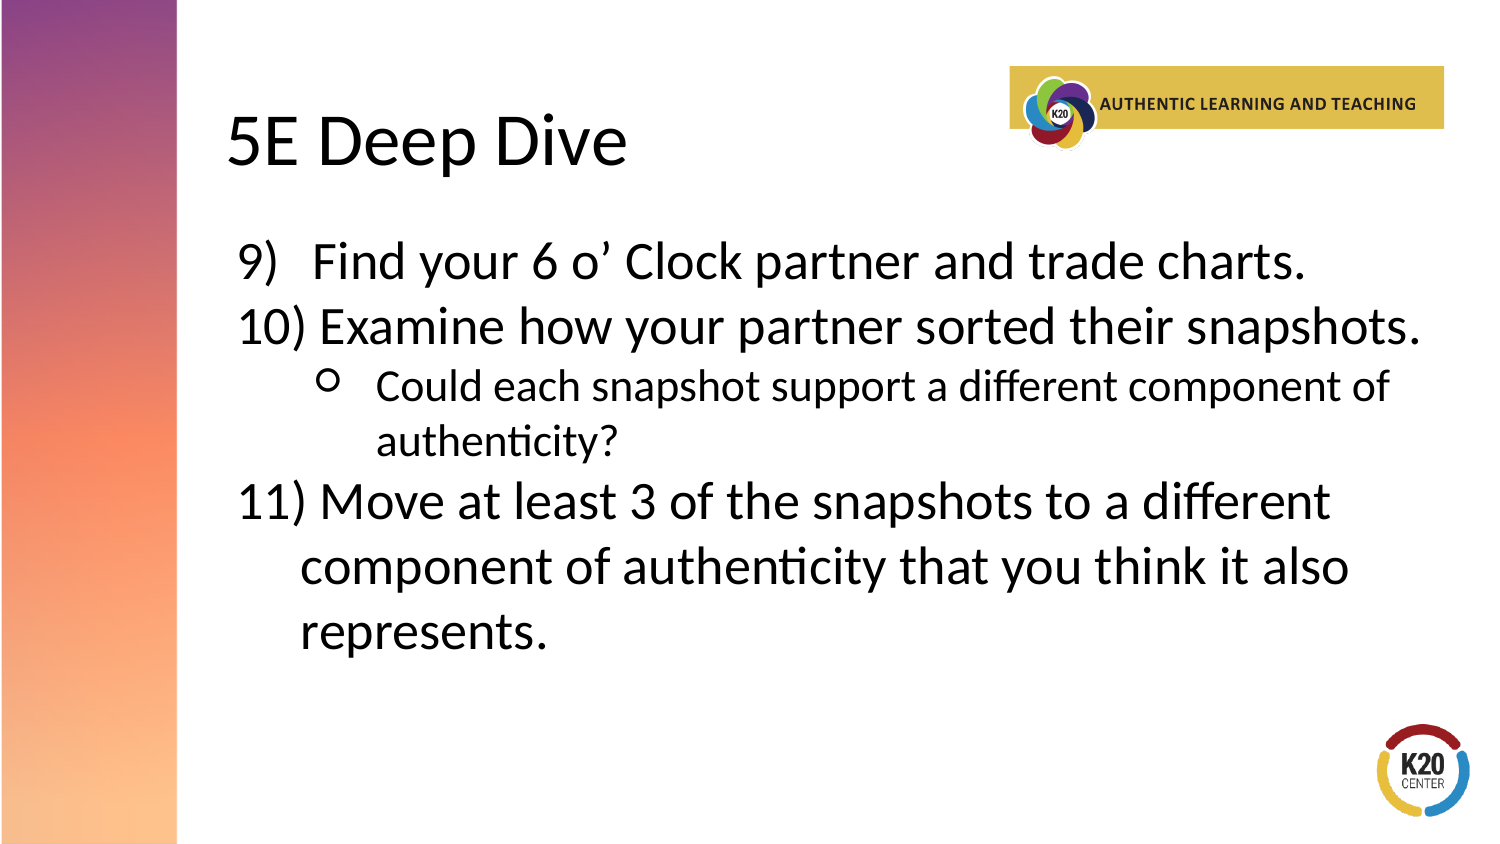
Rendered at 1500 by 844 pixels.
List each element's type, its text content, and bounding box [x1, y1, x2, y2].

title 5E Deep Dive [210, 66, 1445, 205]
picture [0, 0, 1500, 844]
list Find your 6 o’ Clock partner and trade charts. Examine how your partner sorted their snapshots. Could each snapshot support a different component of authenticity? Move at least 3 of the snapshots to a different component of authenticity that you think it also represents. [210, 210, 1445, 772]
